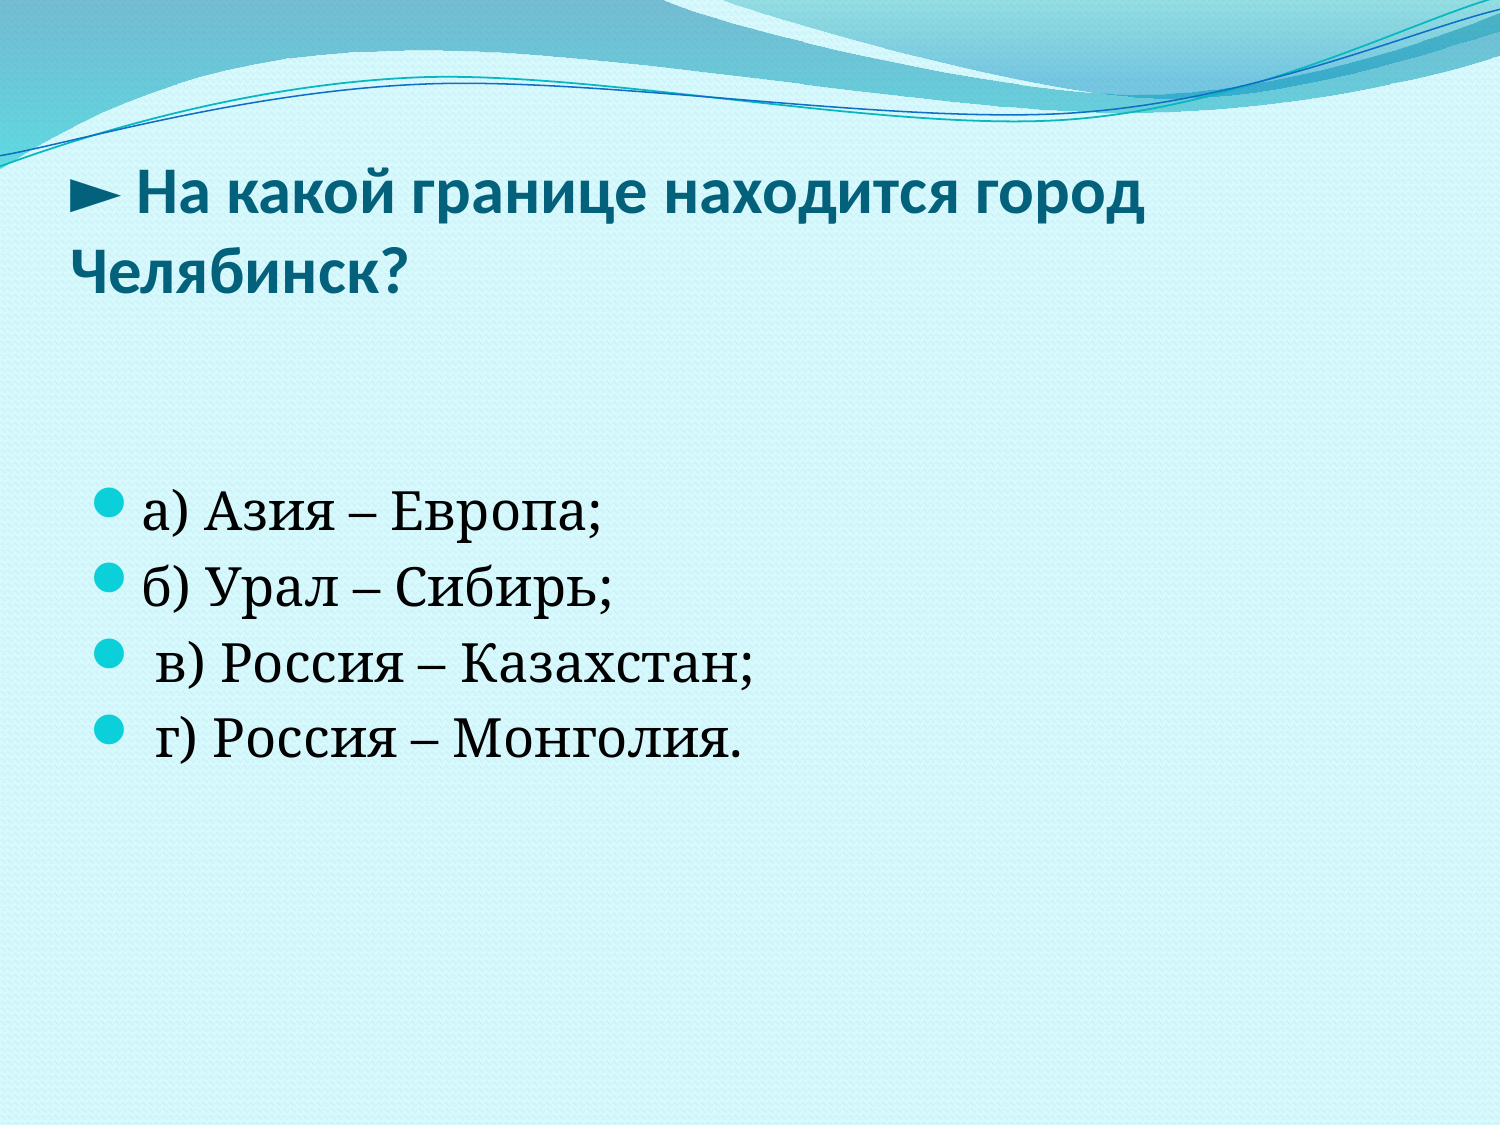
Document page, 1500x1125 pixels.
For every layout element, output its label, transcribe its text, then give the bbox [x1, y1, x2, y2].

title ► На какой границе находится город Челябинск? [70, 199, 1421, 387]
list а) Азия – Европа; б) Урал – Сибирь; в) Россия – Казахстан; г) Россия – Монголия. [75, 317, 1425, 1038]
